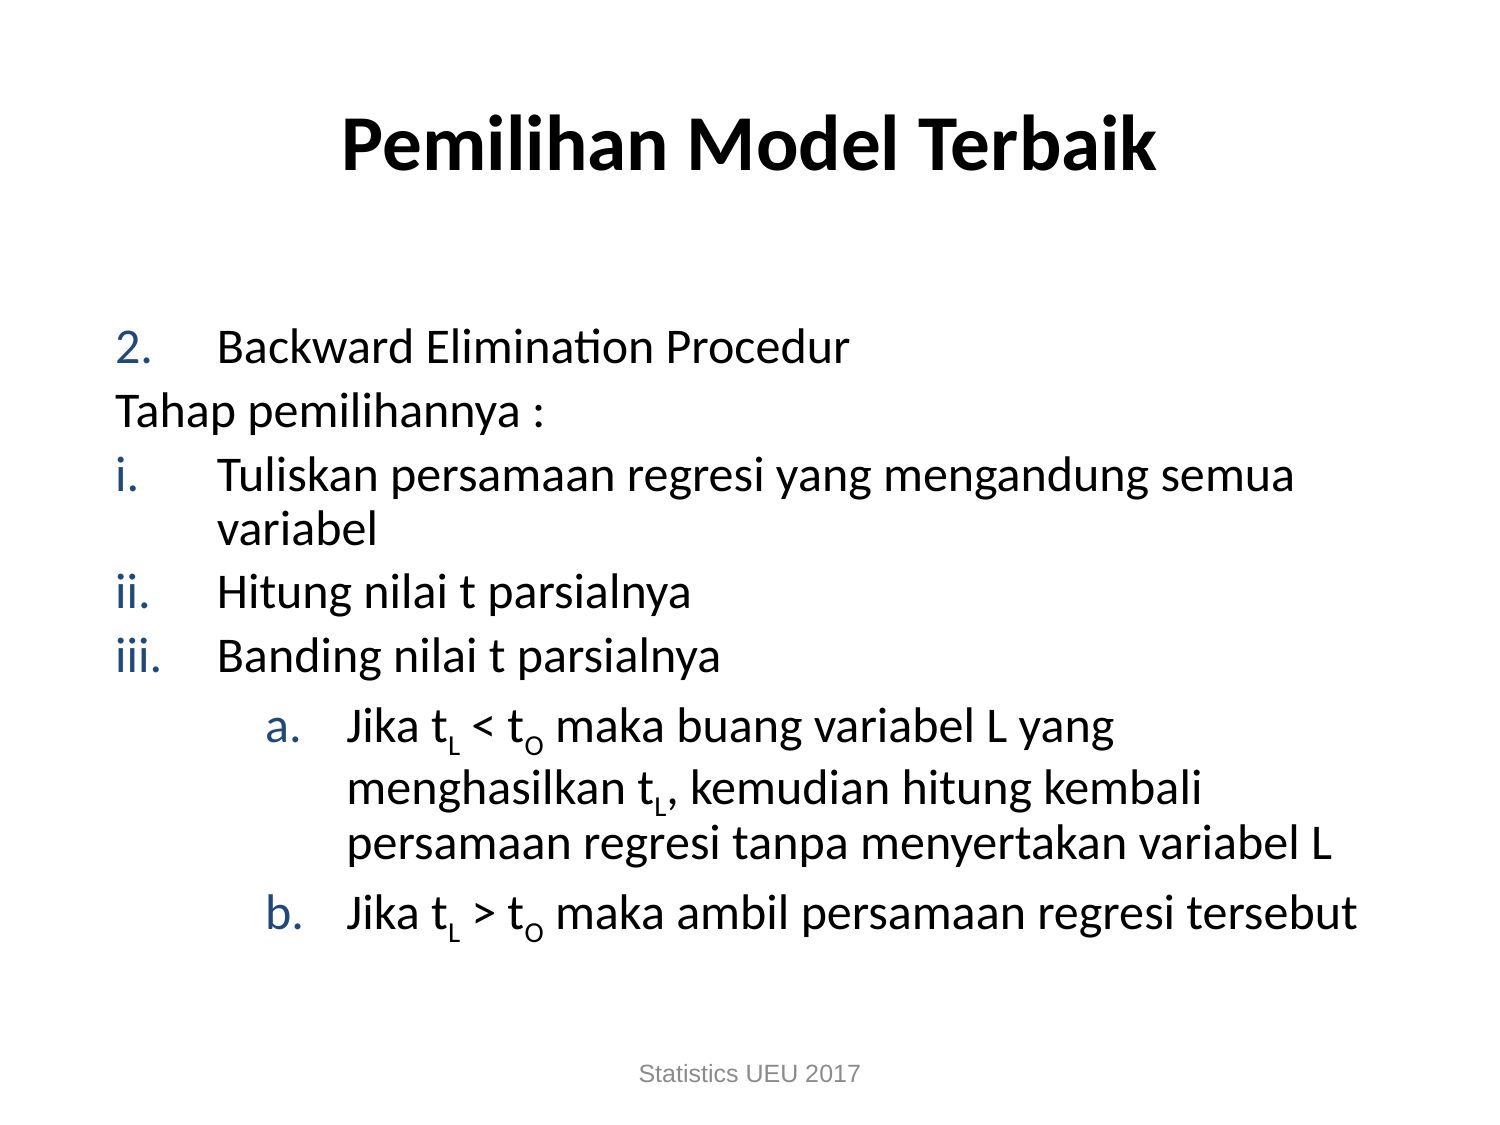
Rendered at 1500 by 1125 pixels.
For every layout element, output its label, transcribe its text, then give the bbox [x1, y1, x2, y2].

title Pemilihan Model Terbaik [74, 44, 1426, 233]
footer Statistics UEU 2017 [512, 1042, 988, 1103]
list Backward Elimination Procedur Tahap pemilihannya : Tuliskan persamaan regresi yang mengandung semua variabel Hitung nilai t parsialnya Banding nilai t parsialnya Jika tL < tO maka buang variabel L yang menghasilkan tL, kemudian hitung kembali persamaan regresi tanpa menyertakan variabel L Jika tL > tO maka ambil persamaan regresi tersebut [100, 312, 1401, 988]
